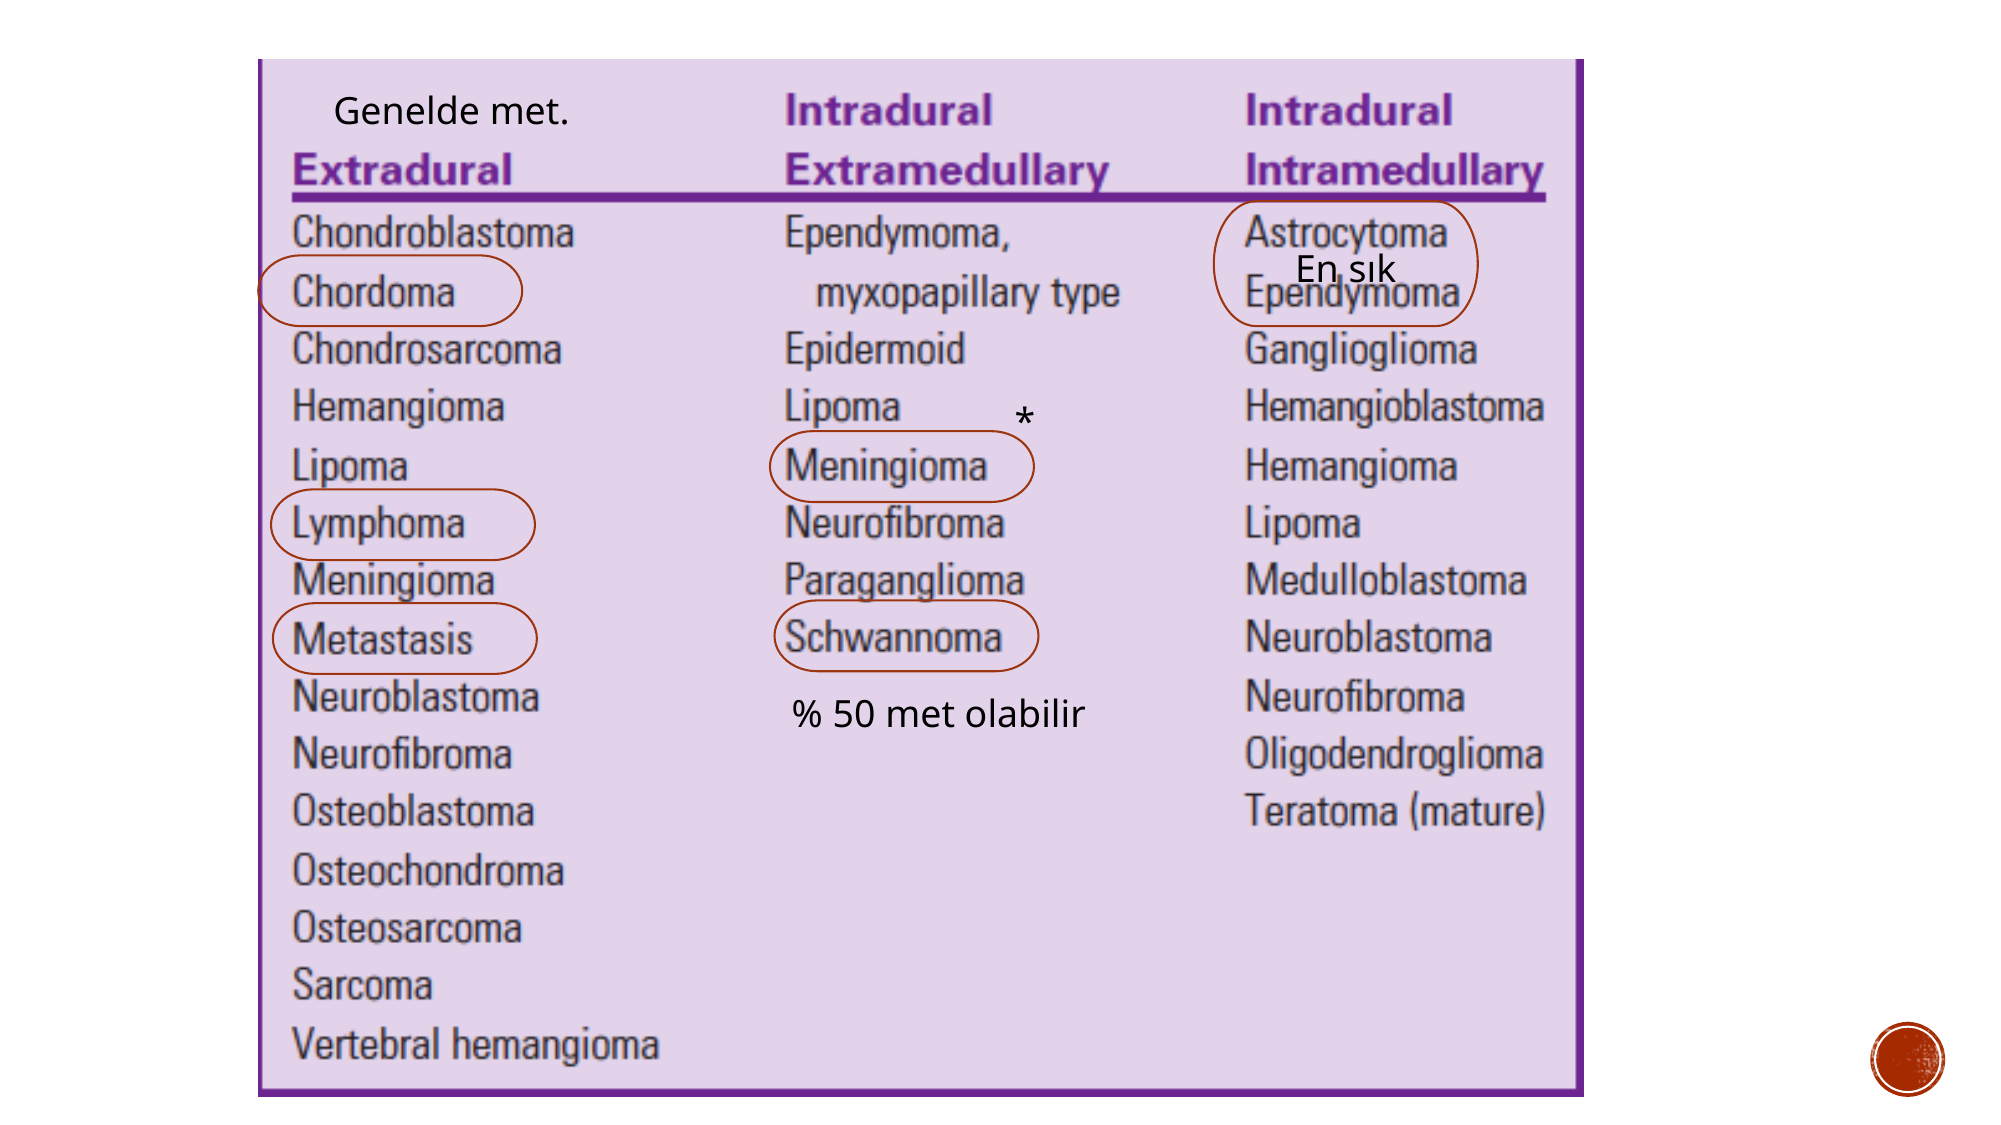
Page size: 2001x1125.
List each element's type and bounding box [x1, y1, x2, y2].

picture [258, 59, 1584, 1097]
